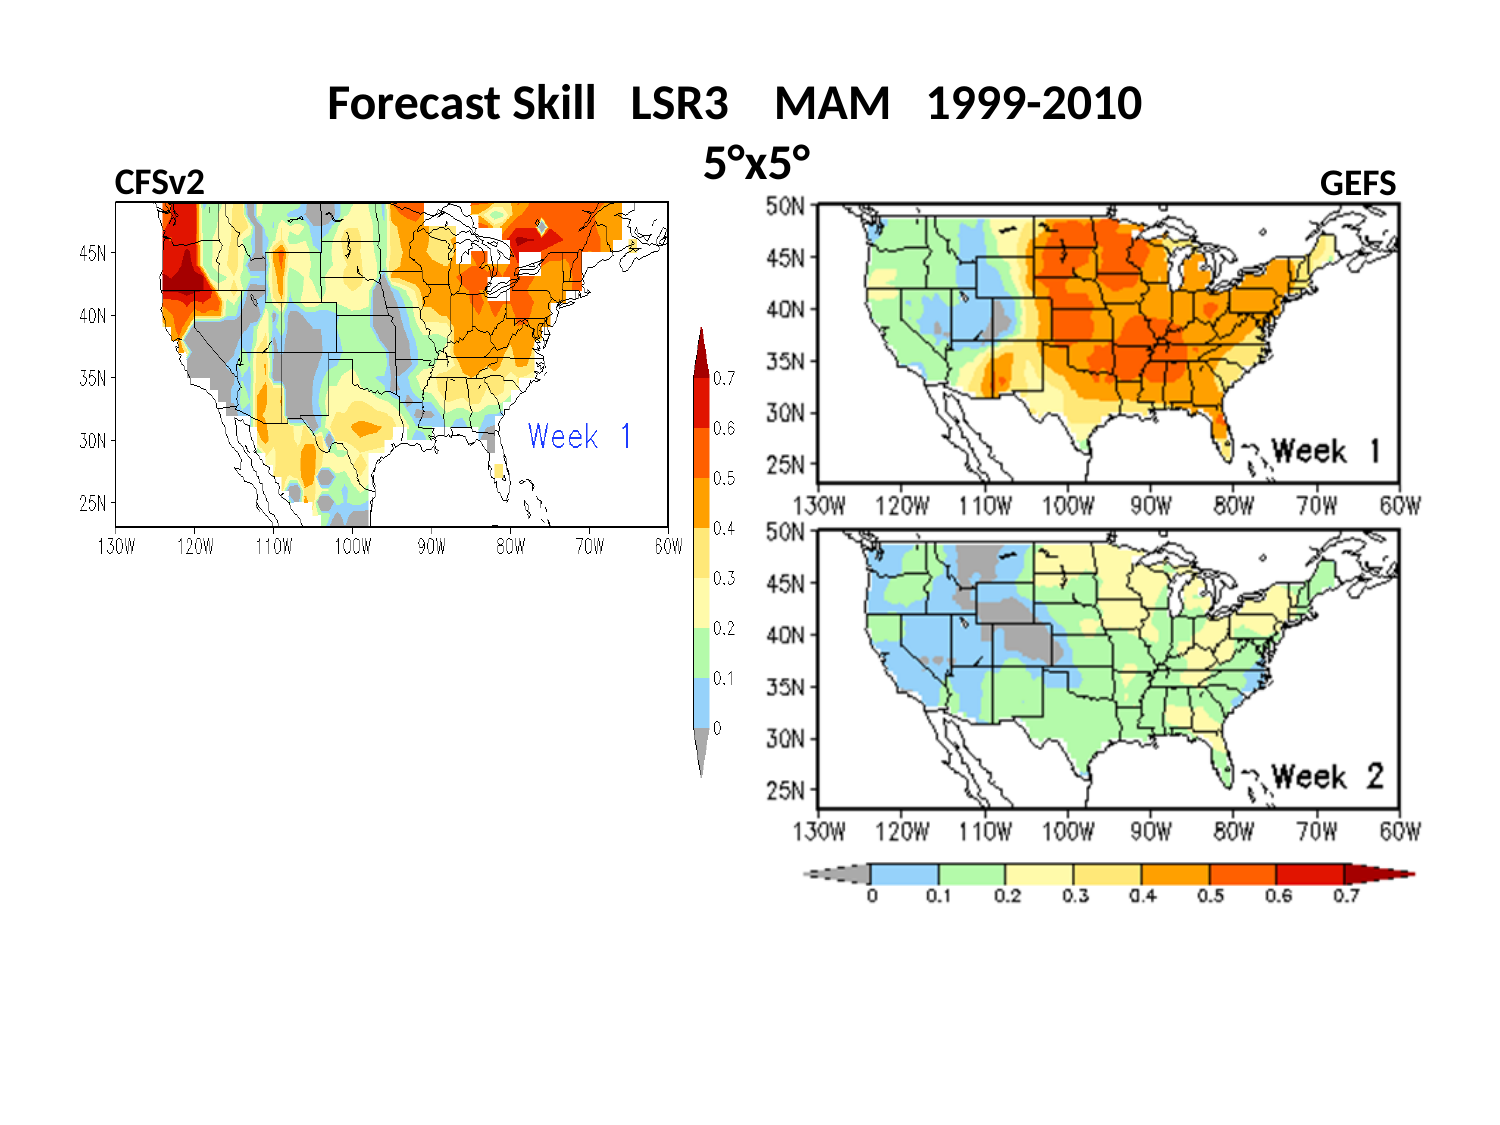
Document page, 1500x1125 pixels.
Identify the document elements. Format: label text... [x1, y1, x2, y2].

text_box GEFS [1305, 150, 1412, 185]
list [762, 187, 1426, 905]
text_box CFSv2 [100, 149, 221, 197]
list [74, 198, 738, 788]
text_box Forecast Skill LSR3 MAM 1999-2010 5°x5° [312, 62, 1200, 198]
